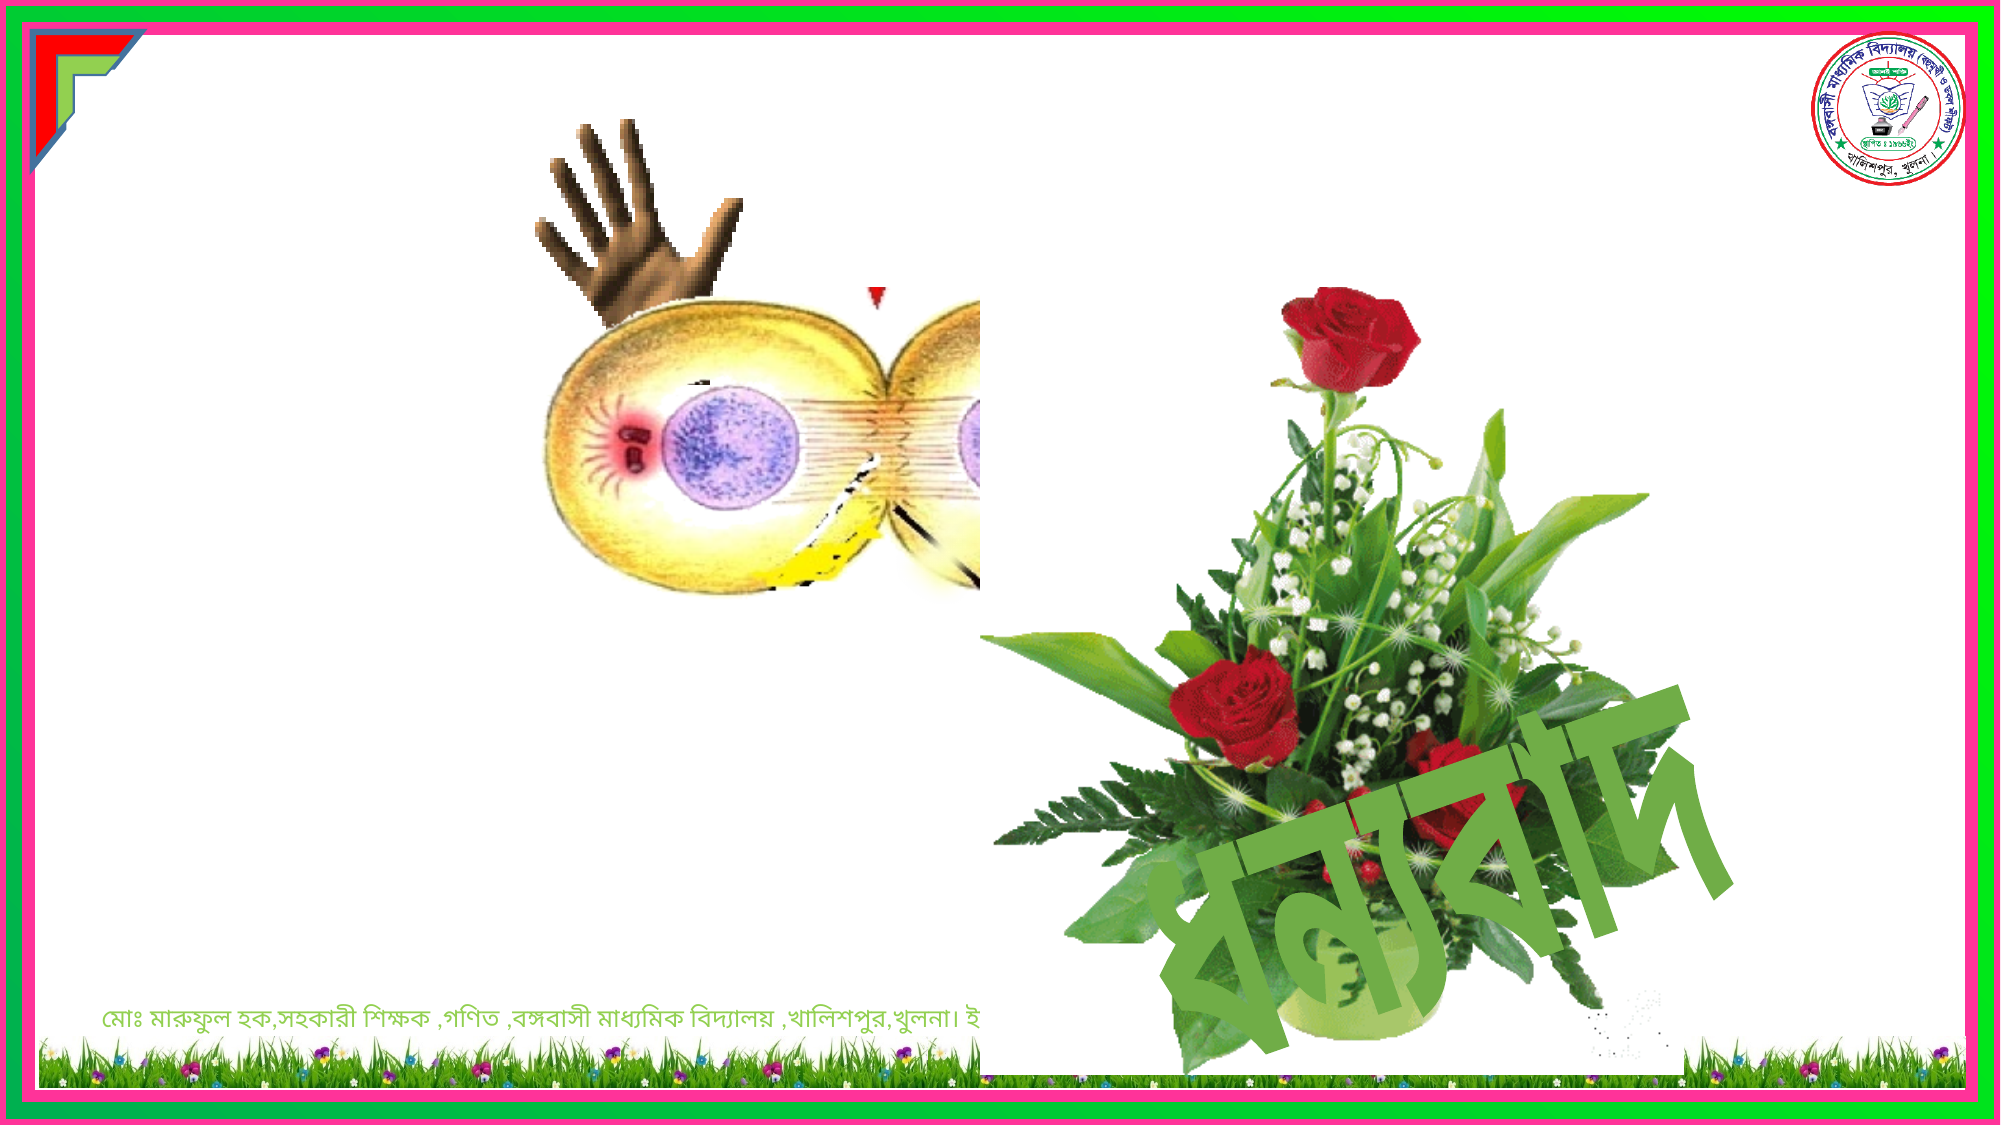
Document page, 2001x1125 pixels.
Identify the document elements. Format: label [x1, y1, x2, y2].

text_box [728, 58, 1053, 841]
picture [39, 287, 1966, 1088]
picture [1811, 31, 1966, 186]
picture [501, 90, 728, 600]
